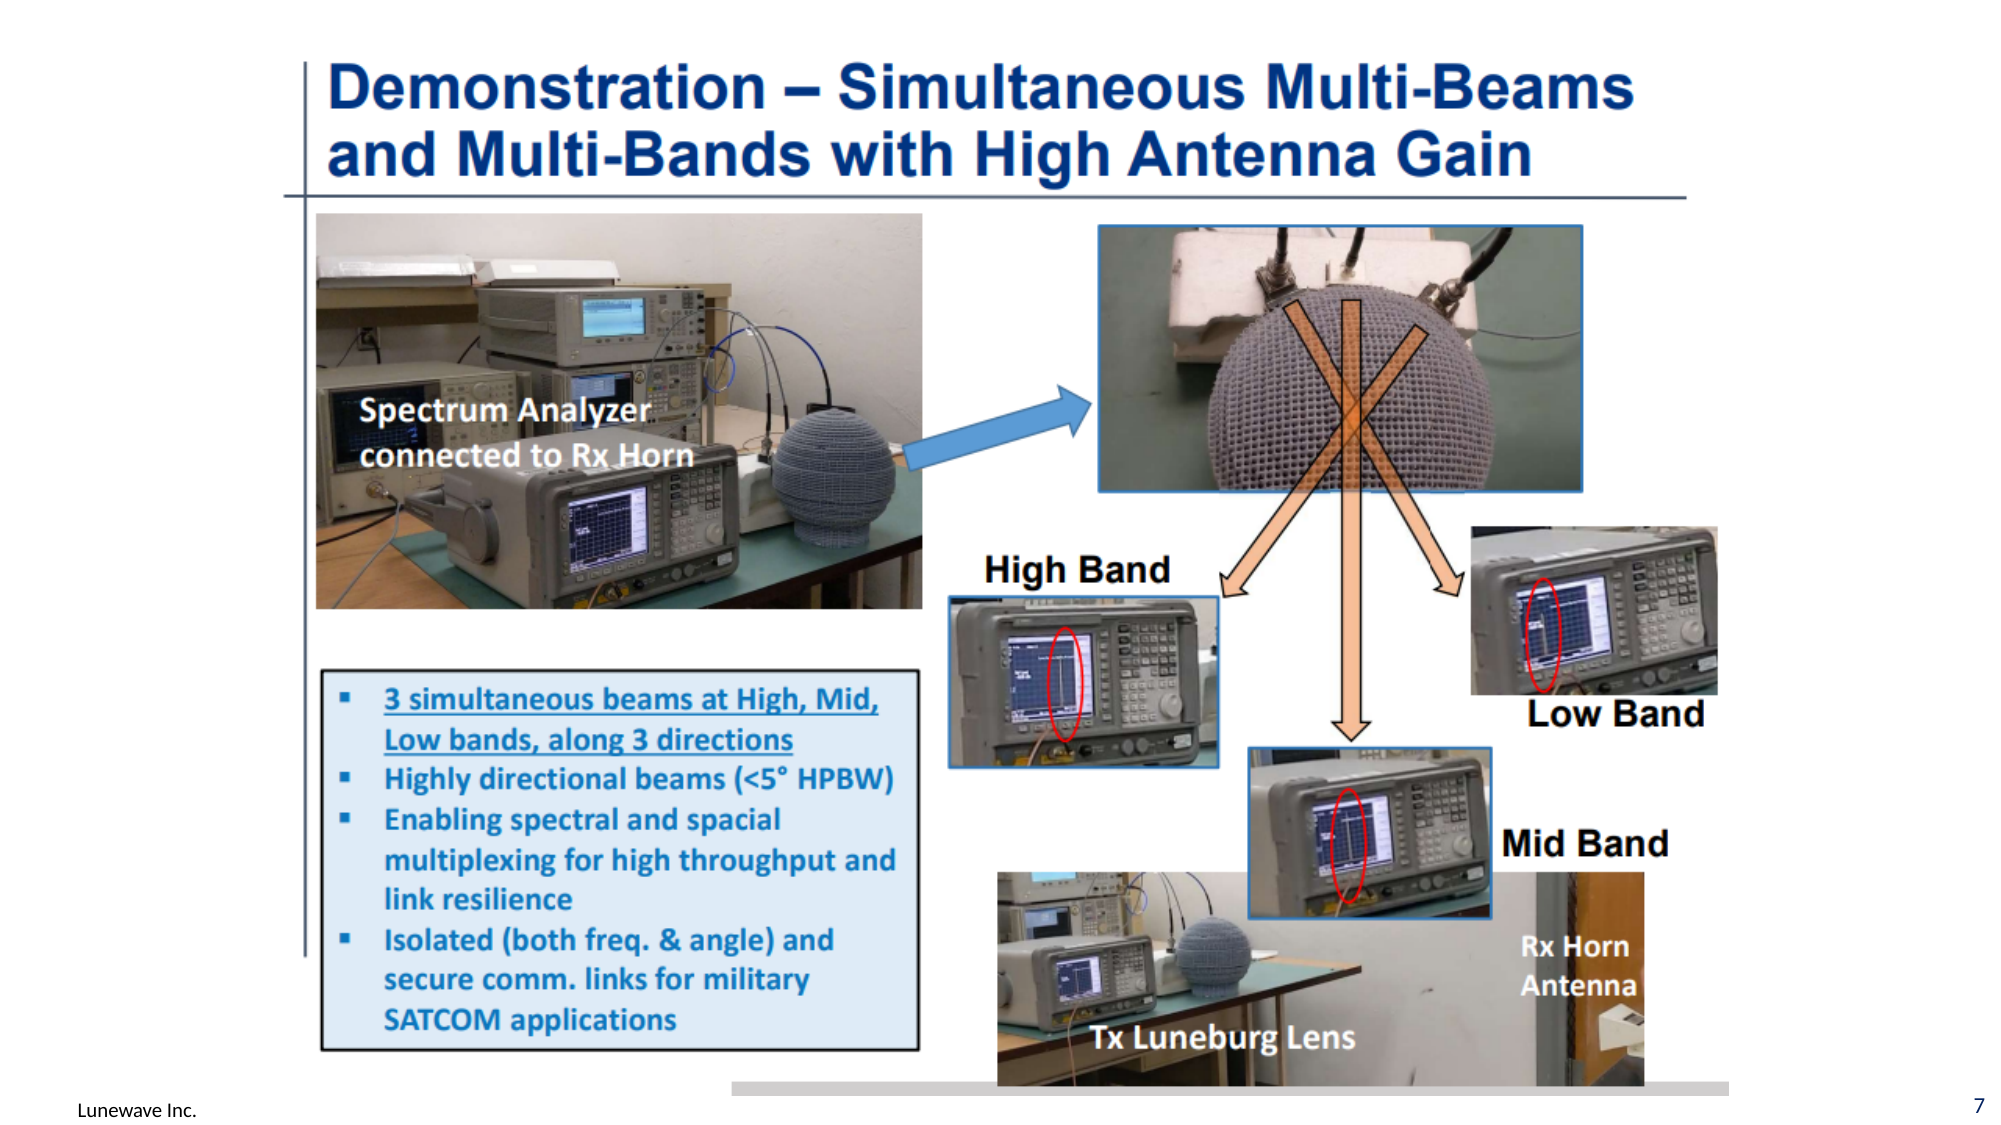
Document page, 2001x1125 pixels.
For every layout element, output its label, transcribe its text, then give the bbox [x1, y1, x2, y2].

picture [271, 29, 1729, 1096]
text_box 8 [1887, 1083, 2000, 1125]
